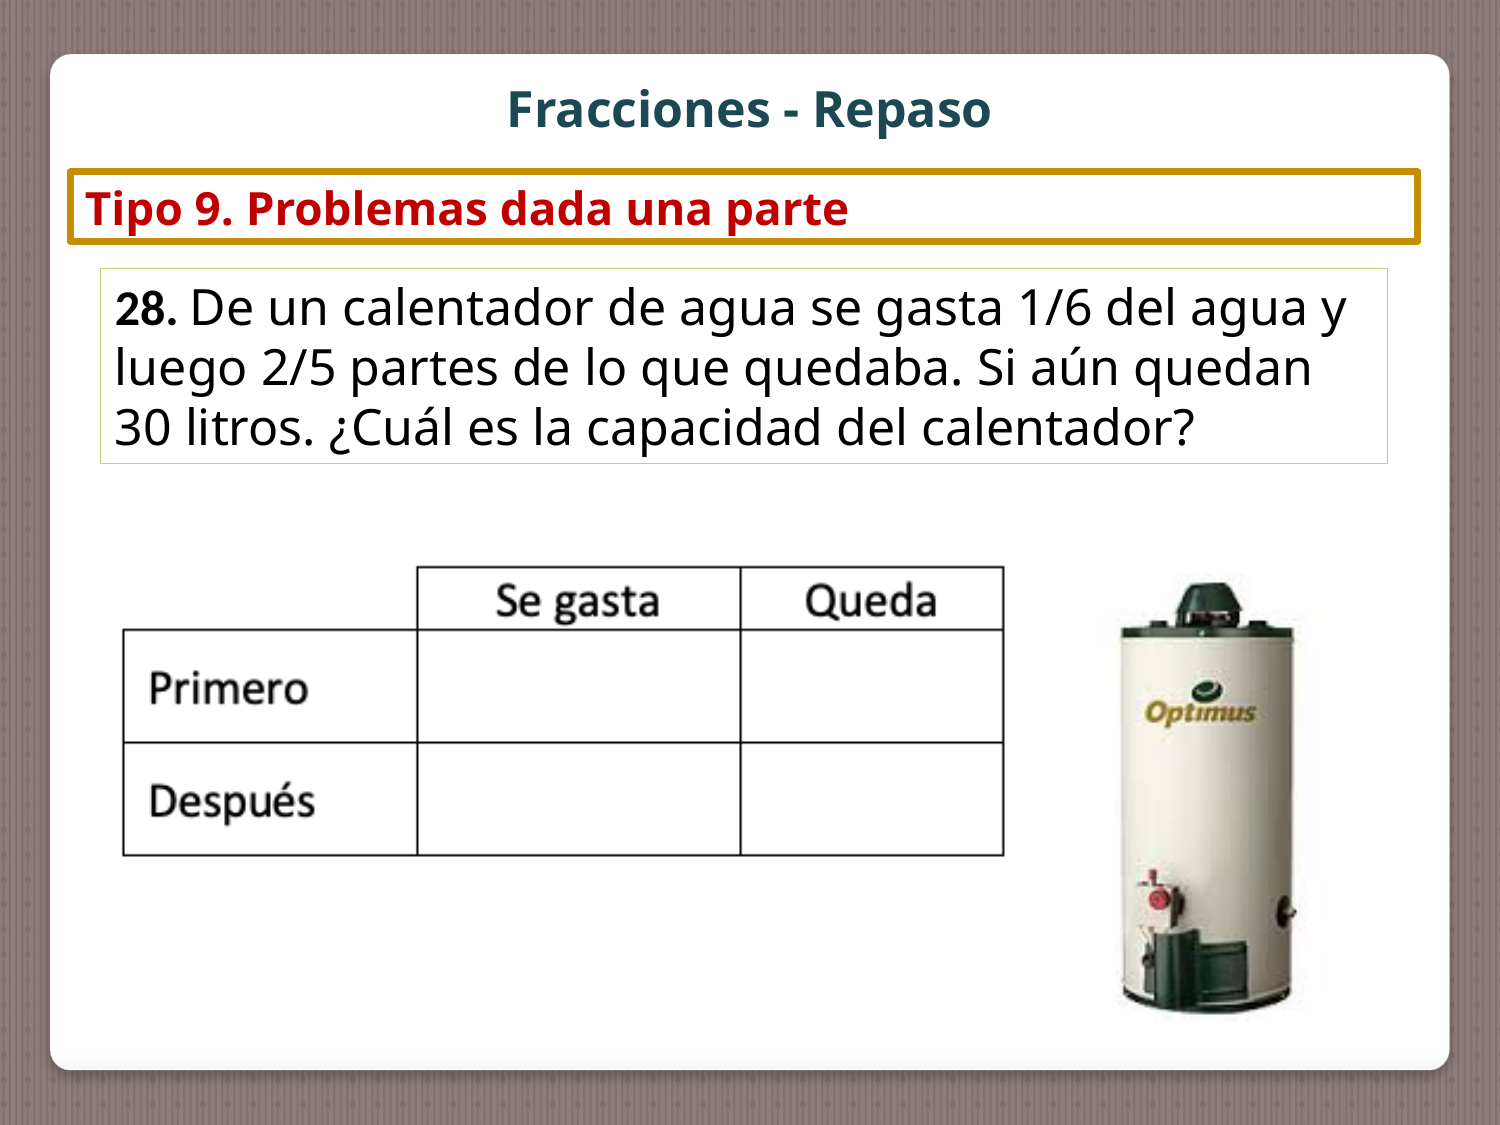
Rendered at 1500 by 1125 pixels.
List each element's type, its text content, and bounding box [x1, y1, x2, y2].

picture [100, 526, 1430, 1022]
text_box 28. De un calentador de agua se gasta 1/6 del agua y luego 2/5 partes de lo que quedaba. Si aún quedan 30 litros. ¿Cuál es la capacidad del calentador? [100, 268, 1388, 464]
text_box Fracciones - Repaso [58, 70, 1442, 145]
text_box Tipo 9. Problemas dada una parte [67, 168, 1421, 245]
